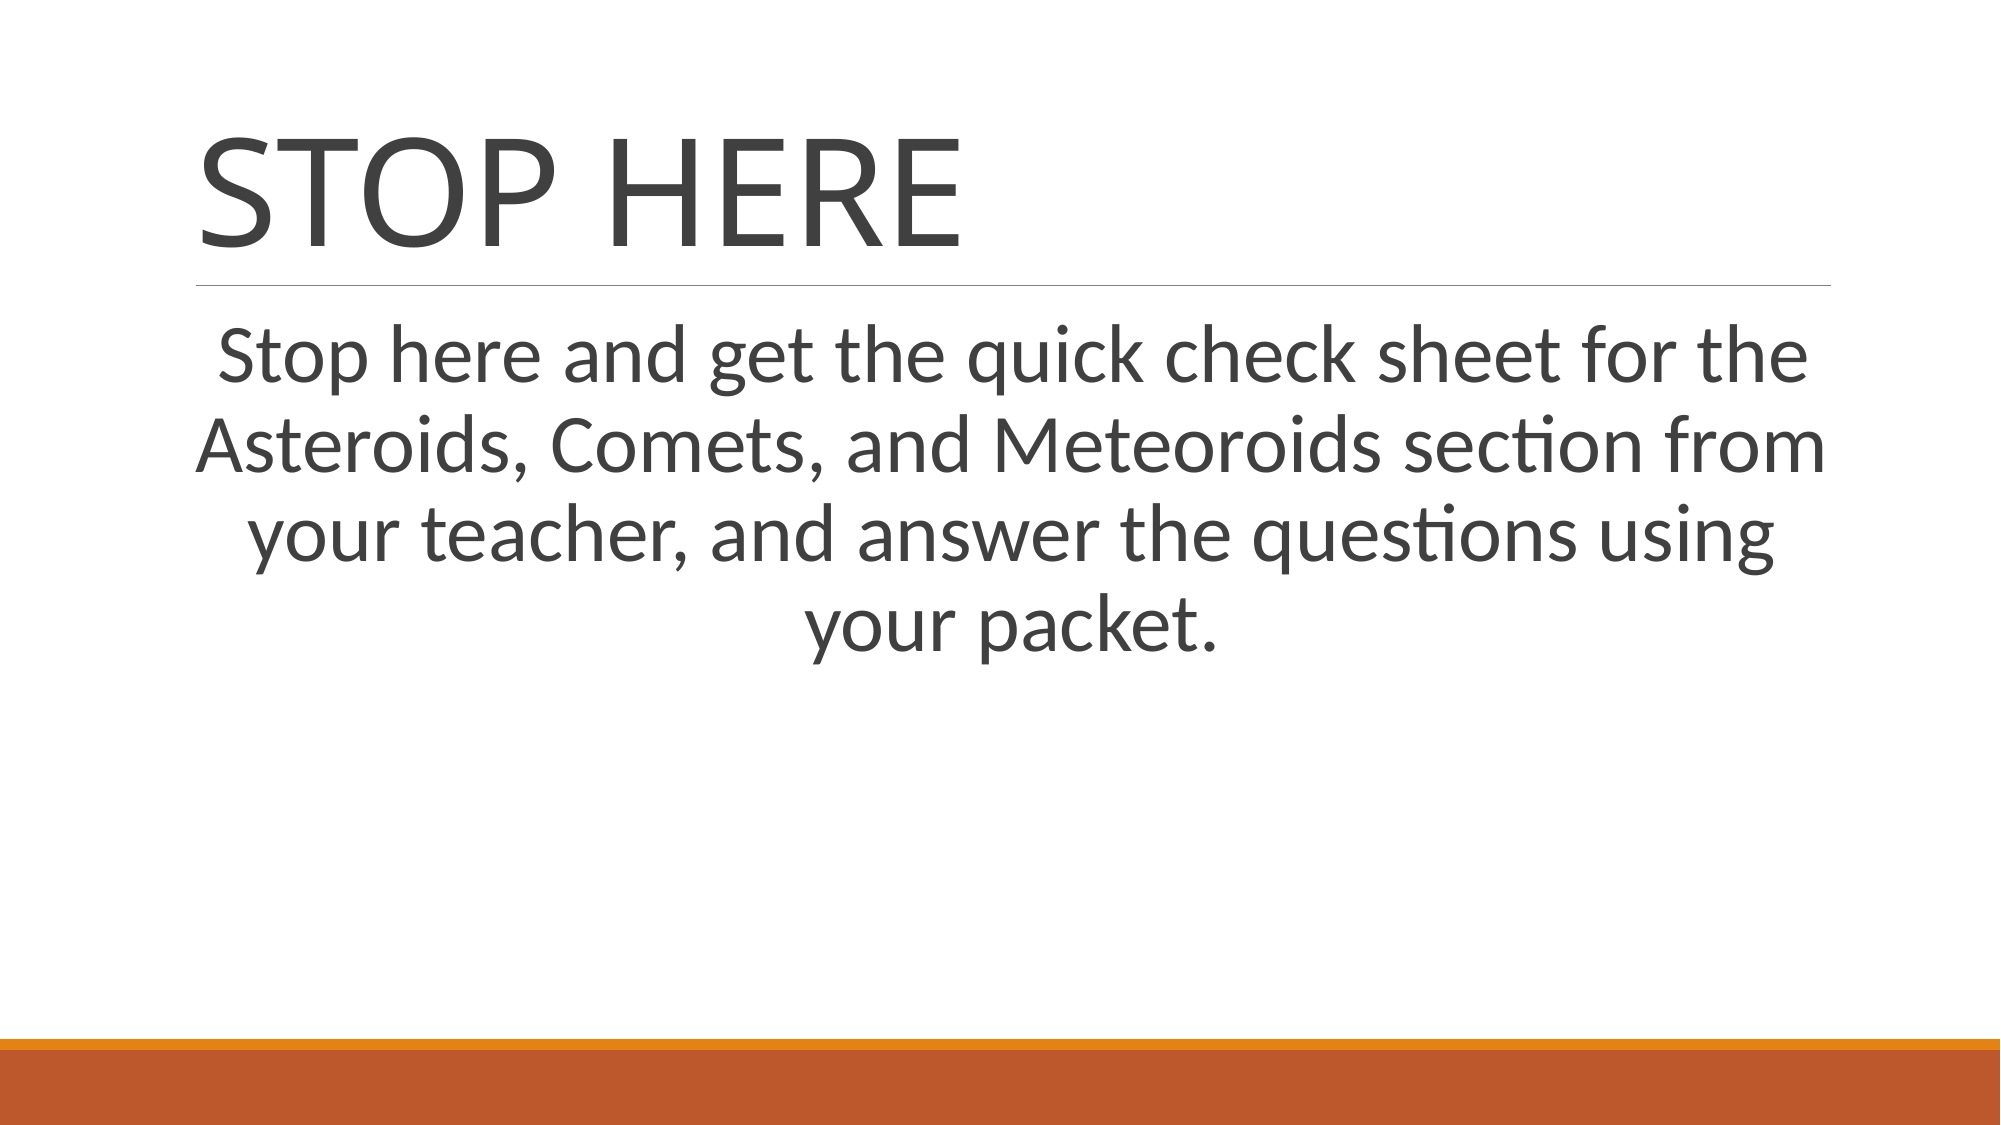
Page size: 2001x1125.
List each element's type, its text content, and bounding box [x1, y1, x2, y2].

list Stop here and get the quick check sheet for the Asteroids, Comets, and Meteoroids section from your teacher, and answer the questions using your packet. [180, 302, 1830, 963]
title STOP HERE [180, 47, 1830, 285]
